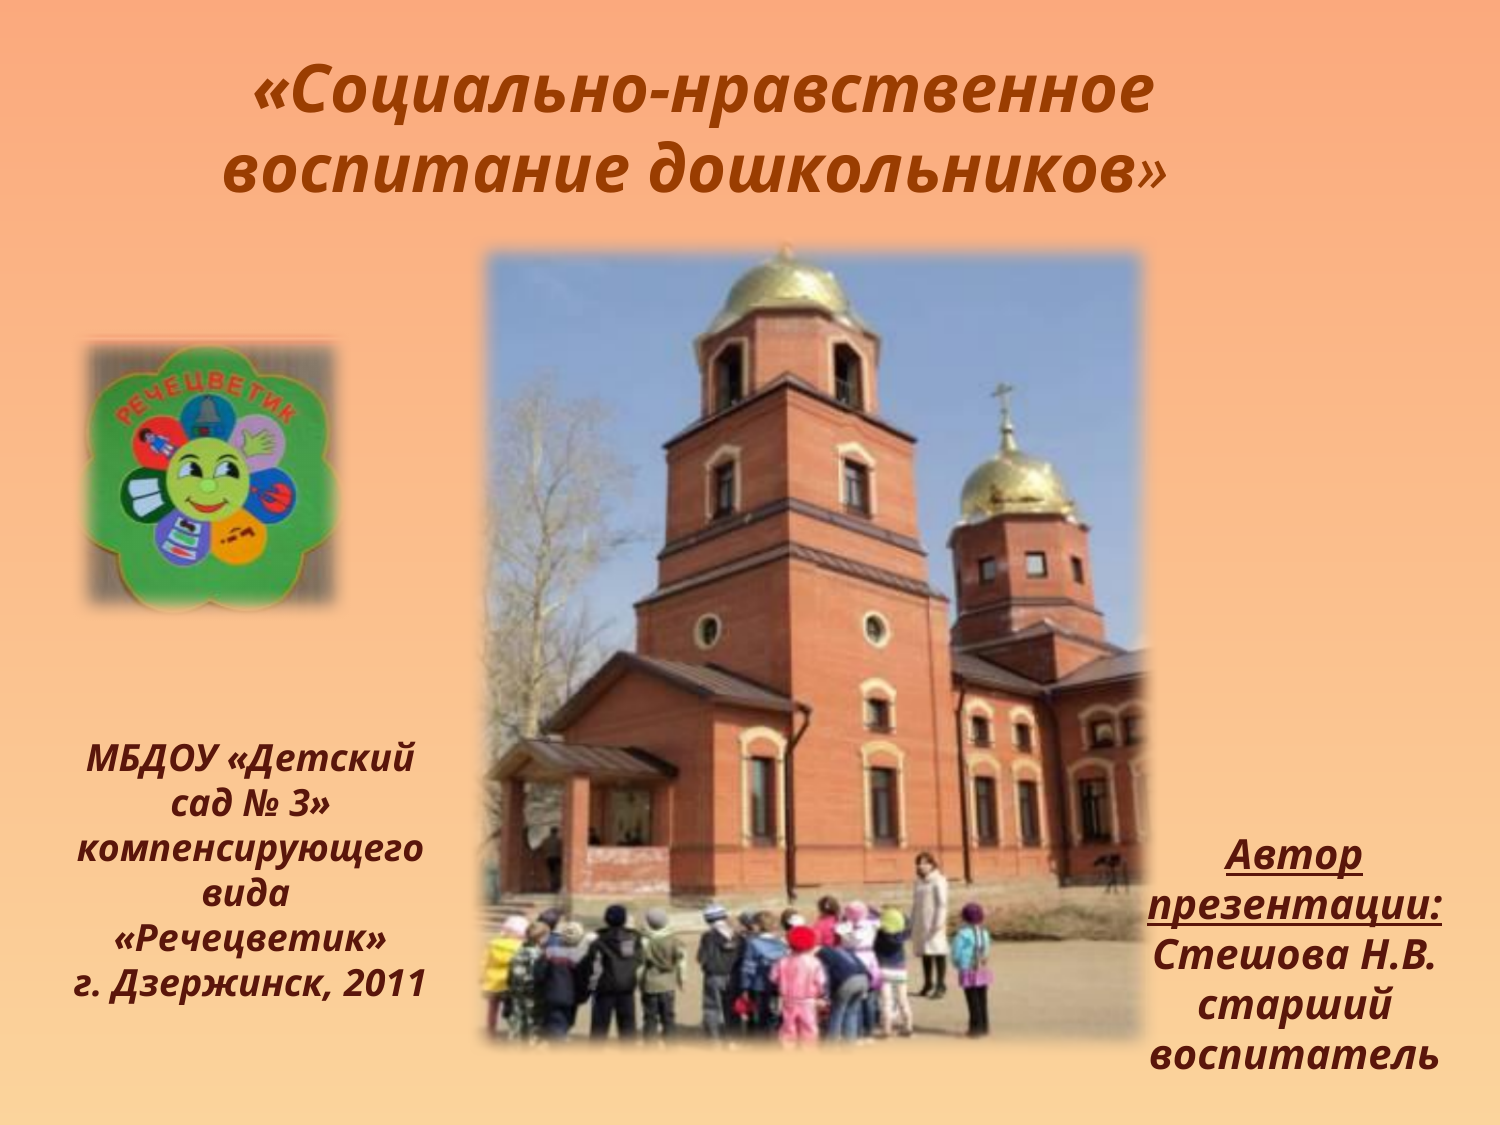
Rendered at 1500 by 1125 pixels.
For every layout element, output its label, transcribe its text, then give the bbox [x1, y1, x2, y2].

text_box Автор презентации: Стешова Н.В. старший воспитатель [1125, 820, 1465, 1086]
text_box «Социально-нравственное воспитание дошкольников» [175, 23, 1233, 309]
picture [69, 327, 353, 622]
picture [468, 233, 1161, 1060]
text_box МБДОУ «Детский сад № 3» компенсирующего вида «Речецветик» г. Дзержинск, 2011 [35, 726, 462, 1012]
